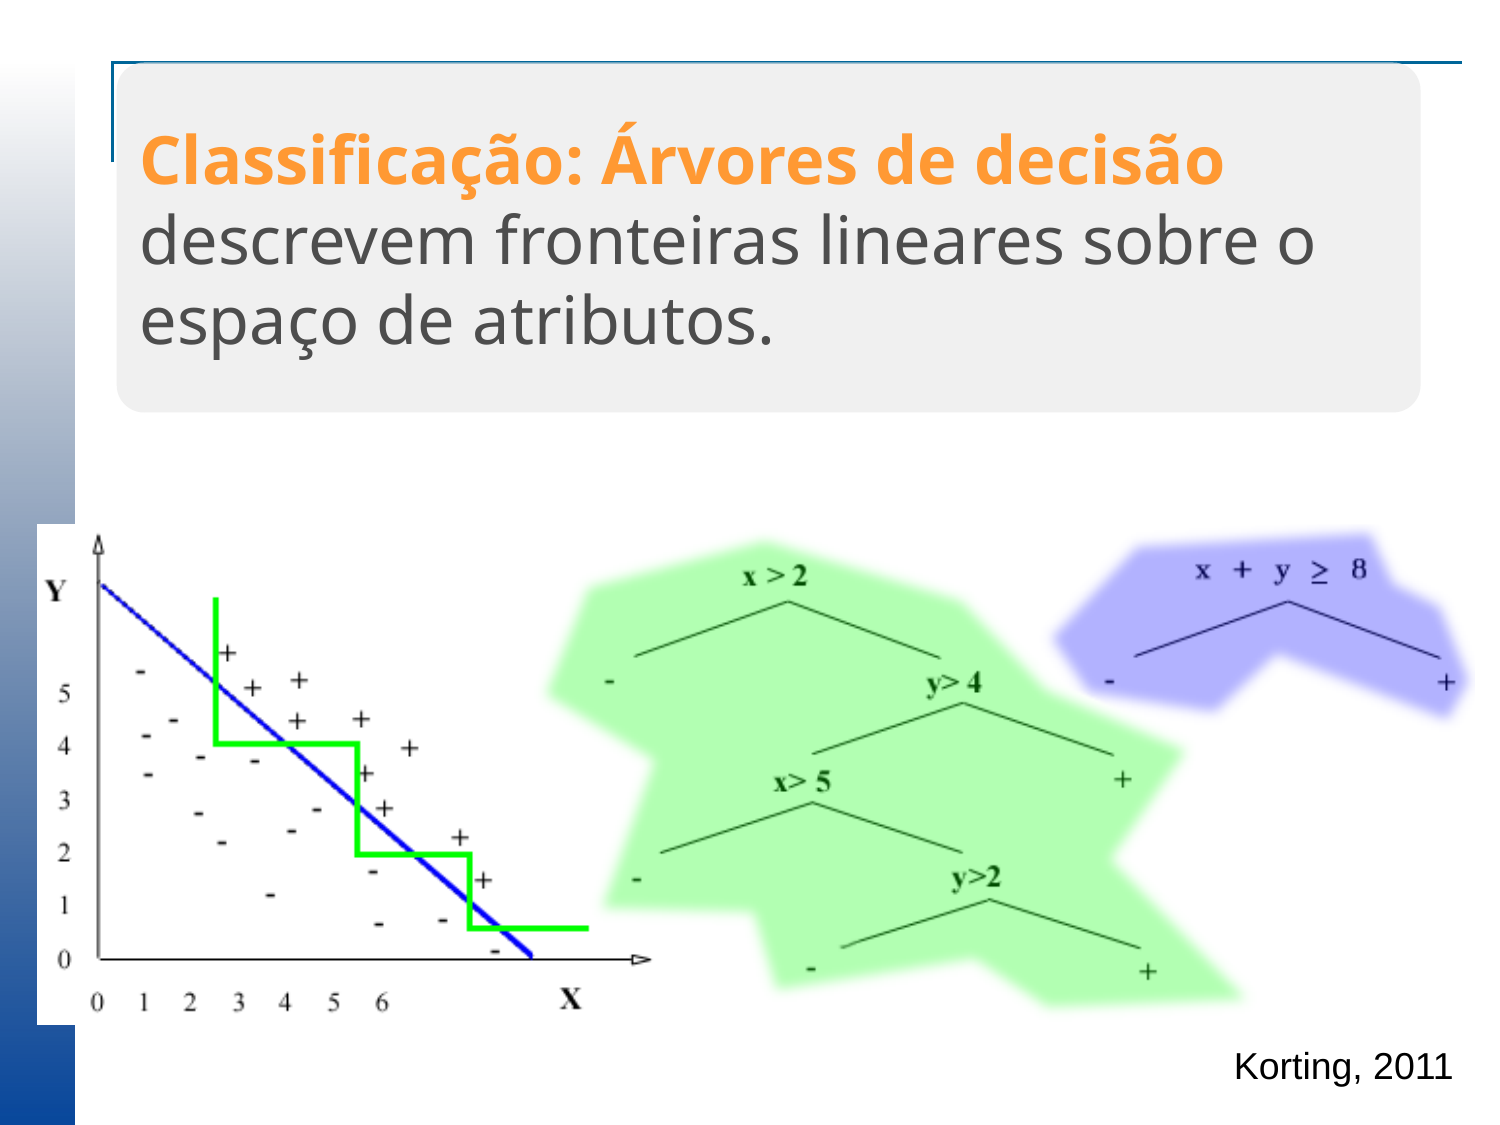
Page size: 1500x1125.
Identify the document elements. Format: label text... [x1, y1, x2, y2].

picture [37, 524, 1476, 1026]
text_box Classificação: Árvores de decisão descrevem fronteiras lineares sobre o espaço de atributos. [116, 62, 1421, 413]
text_box Korting, 2011 [1219, 1035, 1469, 1094]
